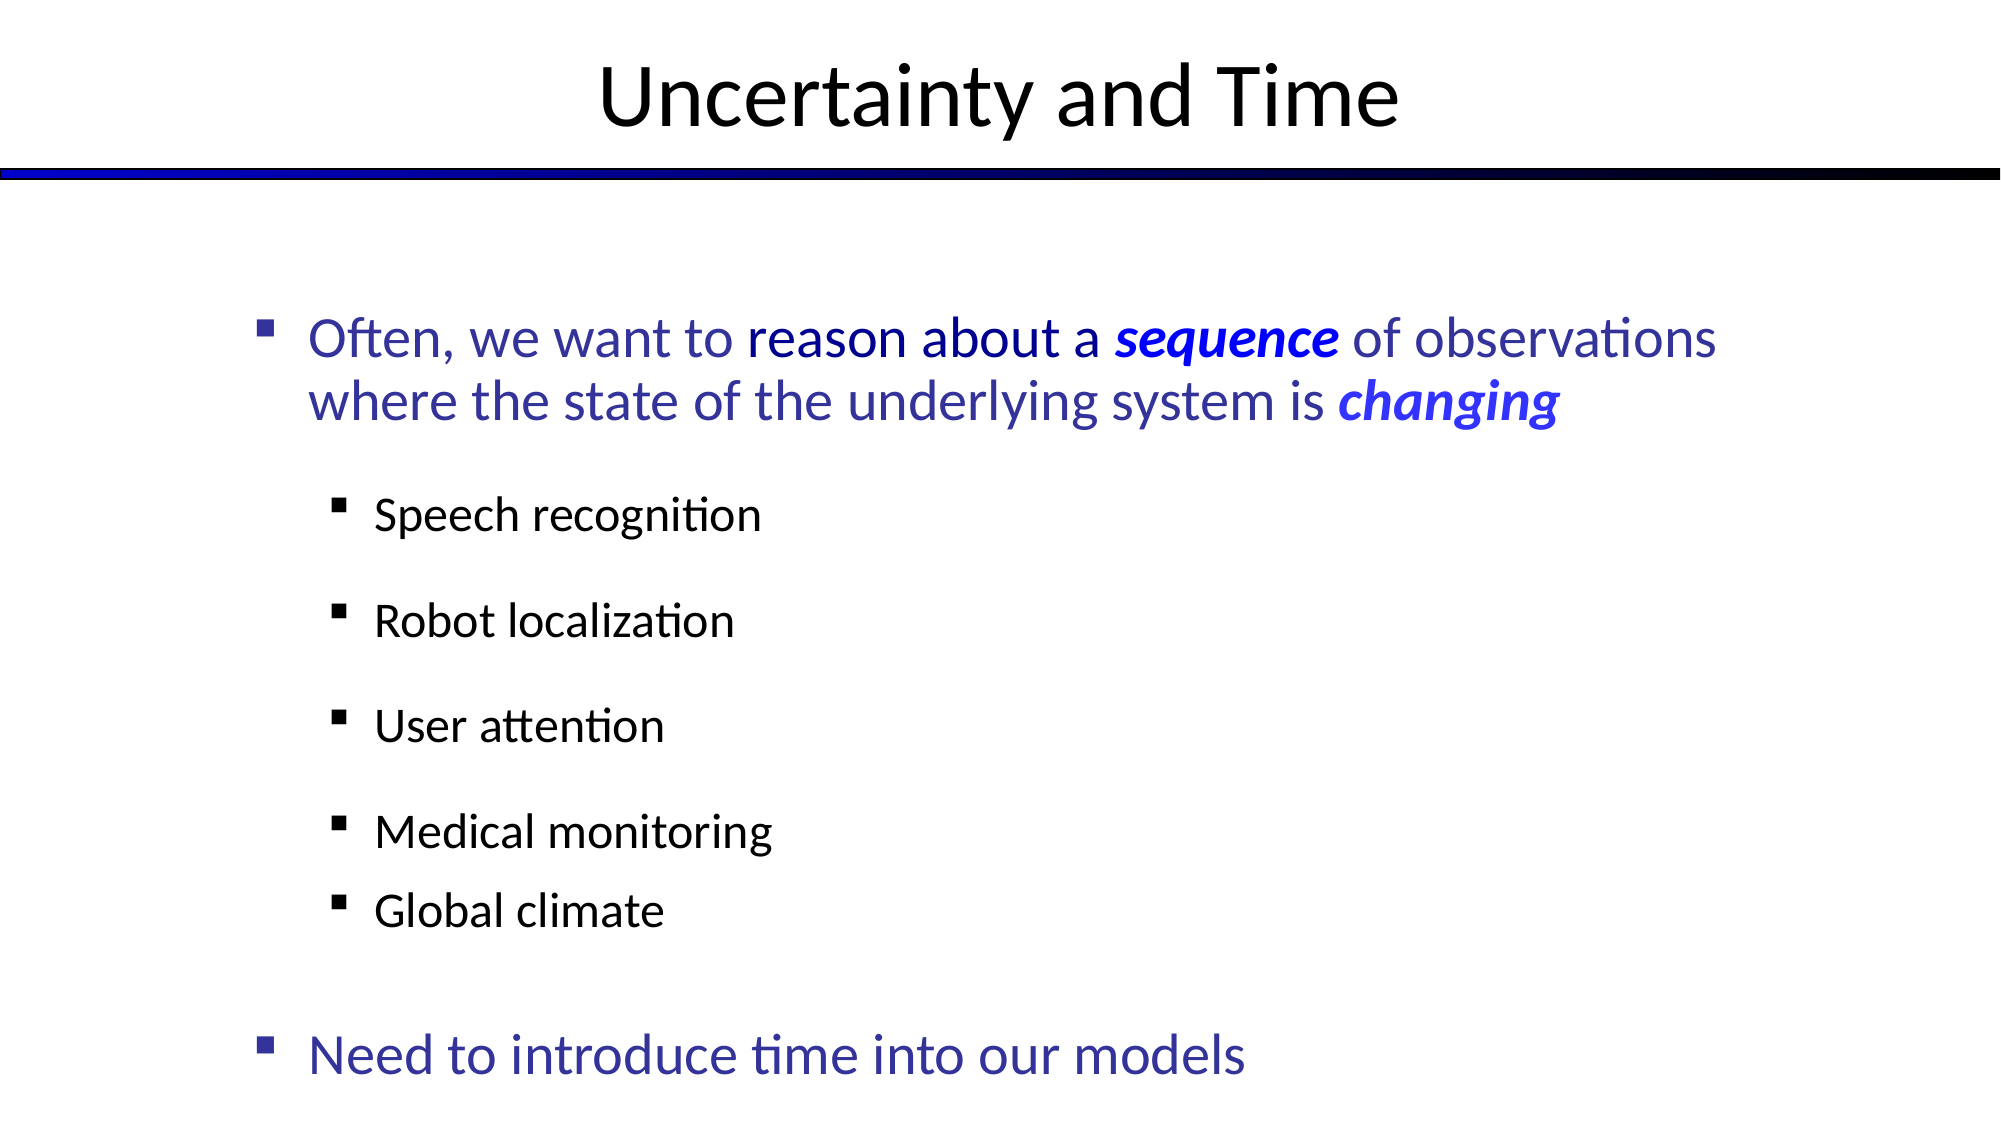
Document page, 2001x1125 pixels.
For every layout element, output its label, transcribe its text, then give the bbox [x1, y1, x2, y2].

title Uncertainty and Time [0, 0, 2000, 184]
list Often, we want to reason about a sequence of observations where the state of the underlying system is changing Speech recognition Robot localization User attention Medical monitoring Global climate Need to introduce time into our models [237, 299, 1751, 1026]
